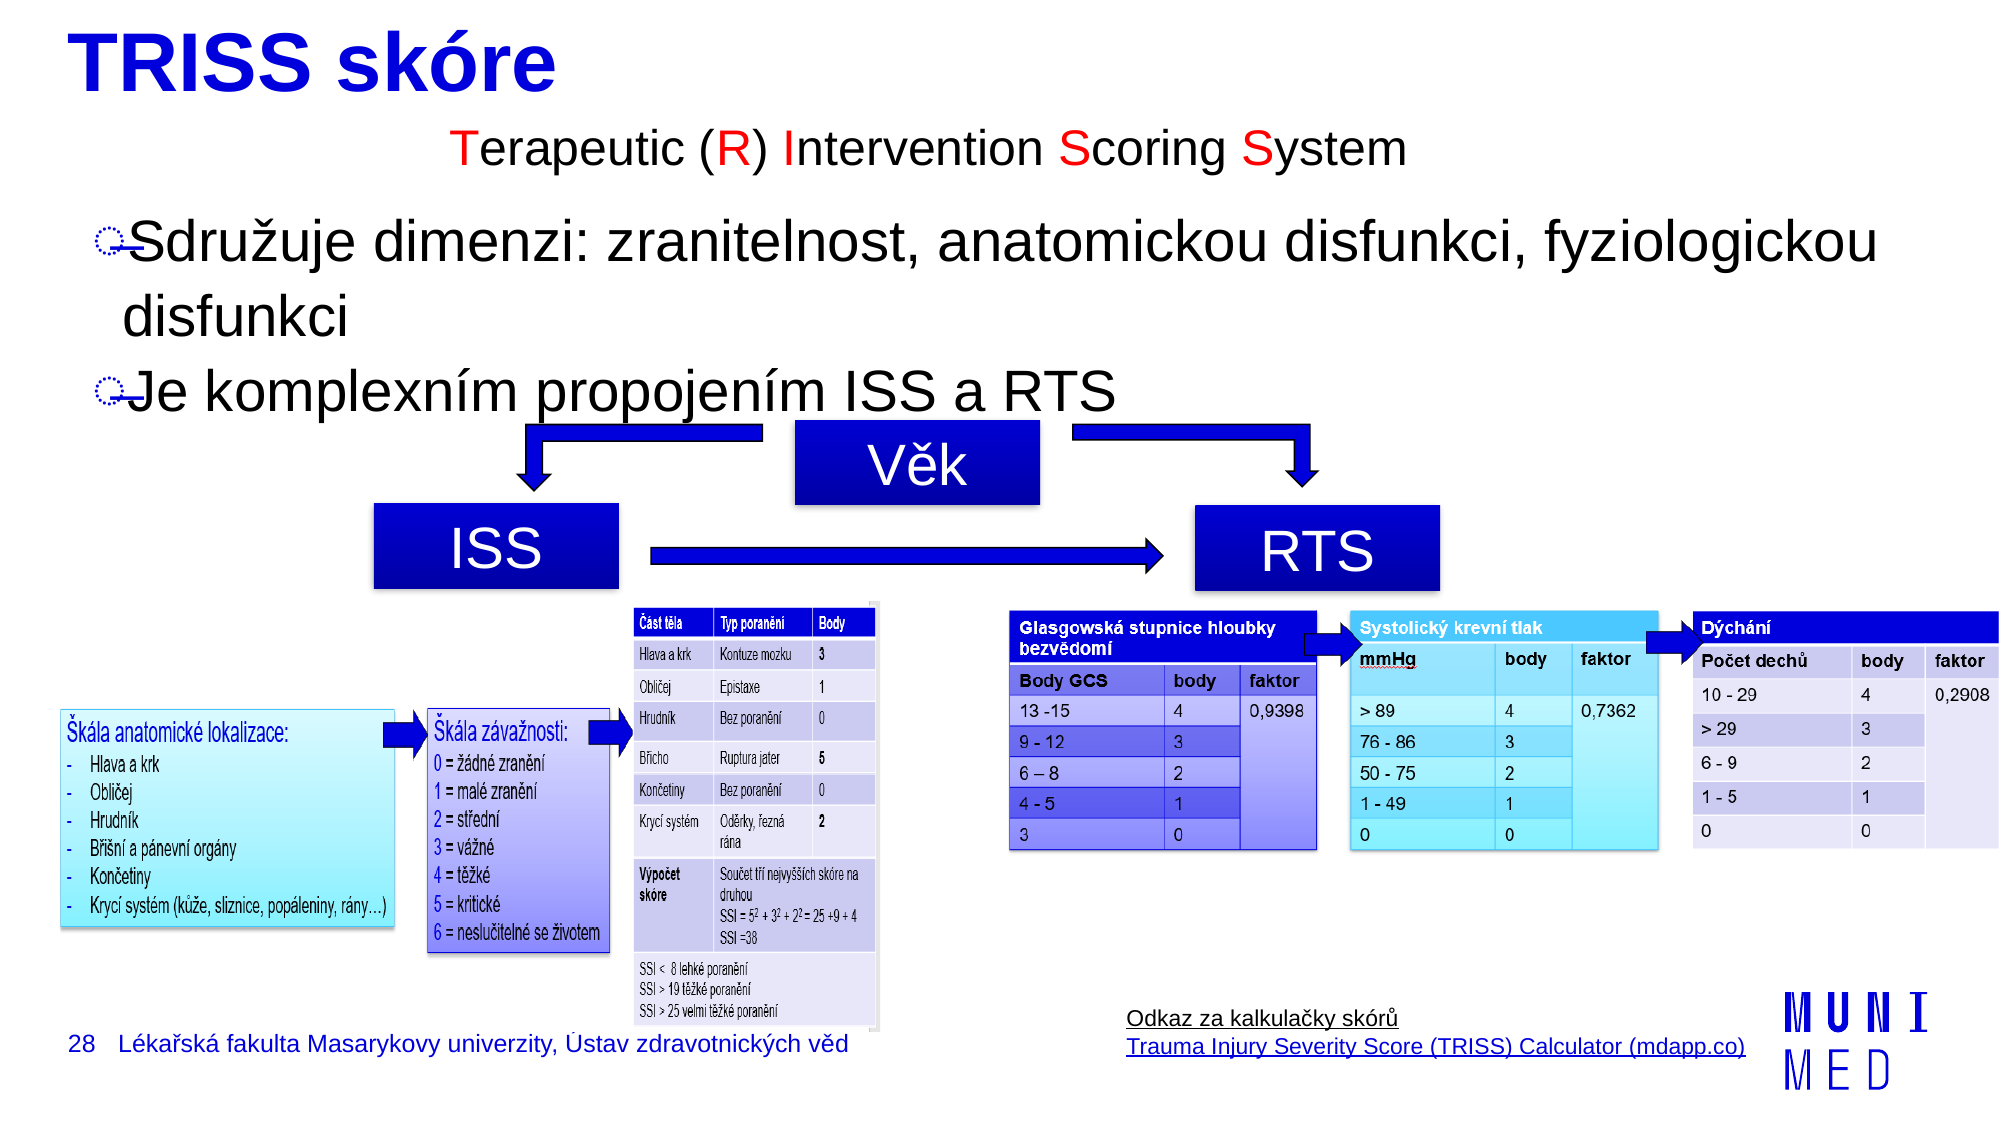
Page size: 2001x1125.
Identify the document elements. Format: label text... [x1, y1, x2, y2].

text_box Odkaz za kalkulačky skórů Trauma Injury Severity Score (TRISS) Calculator (mdapp.co) [1111, 996, 1769, 1067]
text_box RTS [1195, 505, 1441, 591]
list Sdružuje dimenzi: zranitelnost, anatomickou disfunkci, fyziologickou disfunkci Je komplexním propojením ISS a RTS [80, 198, 1982, 423]
text_box ISS [373, 503, 619, 589]
text_box Věk [795, 420, 1041, 505]
slide_number 28 [67, 1041, 110, 1063]
text_box [651, 539, 1163, 573]
picture [59, 601, 881, 1032]
title TRISS skóre [67, 24, 1832, 99]
text_box [1072, 424, 1318, 487]
footer Lékařská fakulta Masarykovy univerzity, Ústav zdravotnických věd [118, 1021, 1111, 1063]
text_box [517, 424, 763, 491]
text_box Terapeutic (R) Intervention Scoring System [20, 108, 1851, 183]
picture [1008, 610, 2000, 859]
